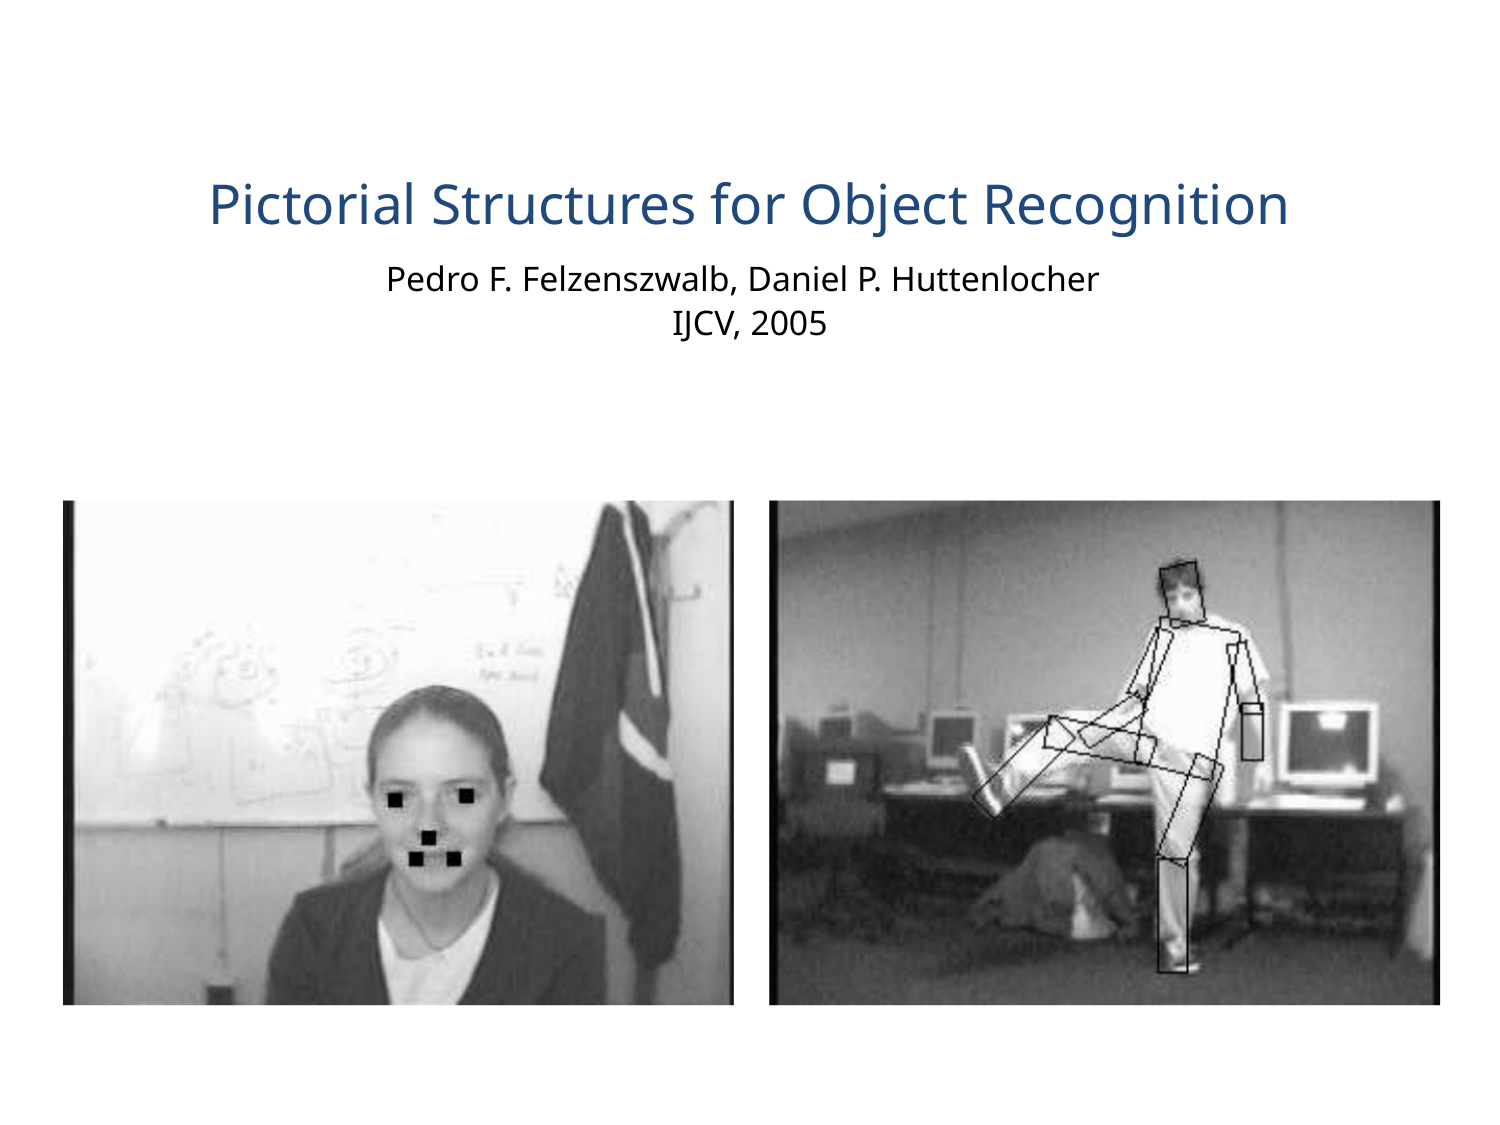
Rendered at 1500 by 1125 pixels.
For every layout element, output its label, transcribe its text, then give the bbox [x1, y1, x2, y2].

picture [37, 487, 1463, 1025]
title Pictorial Structures for Object Recognition Pedro F. Felzenszwalb, Daniel P. Huttenlocher IJCV, 2005 [75, 162, 1425, 350]
